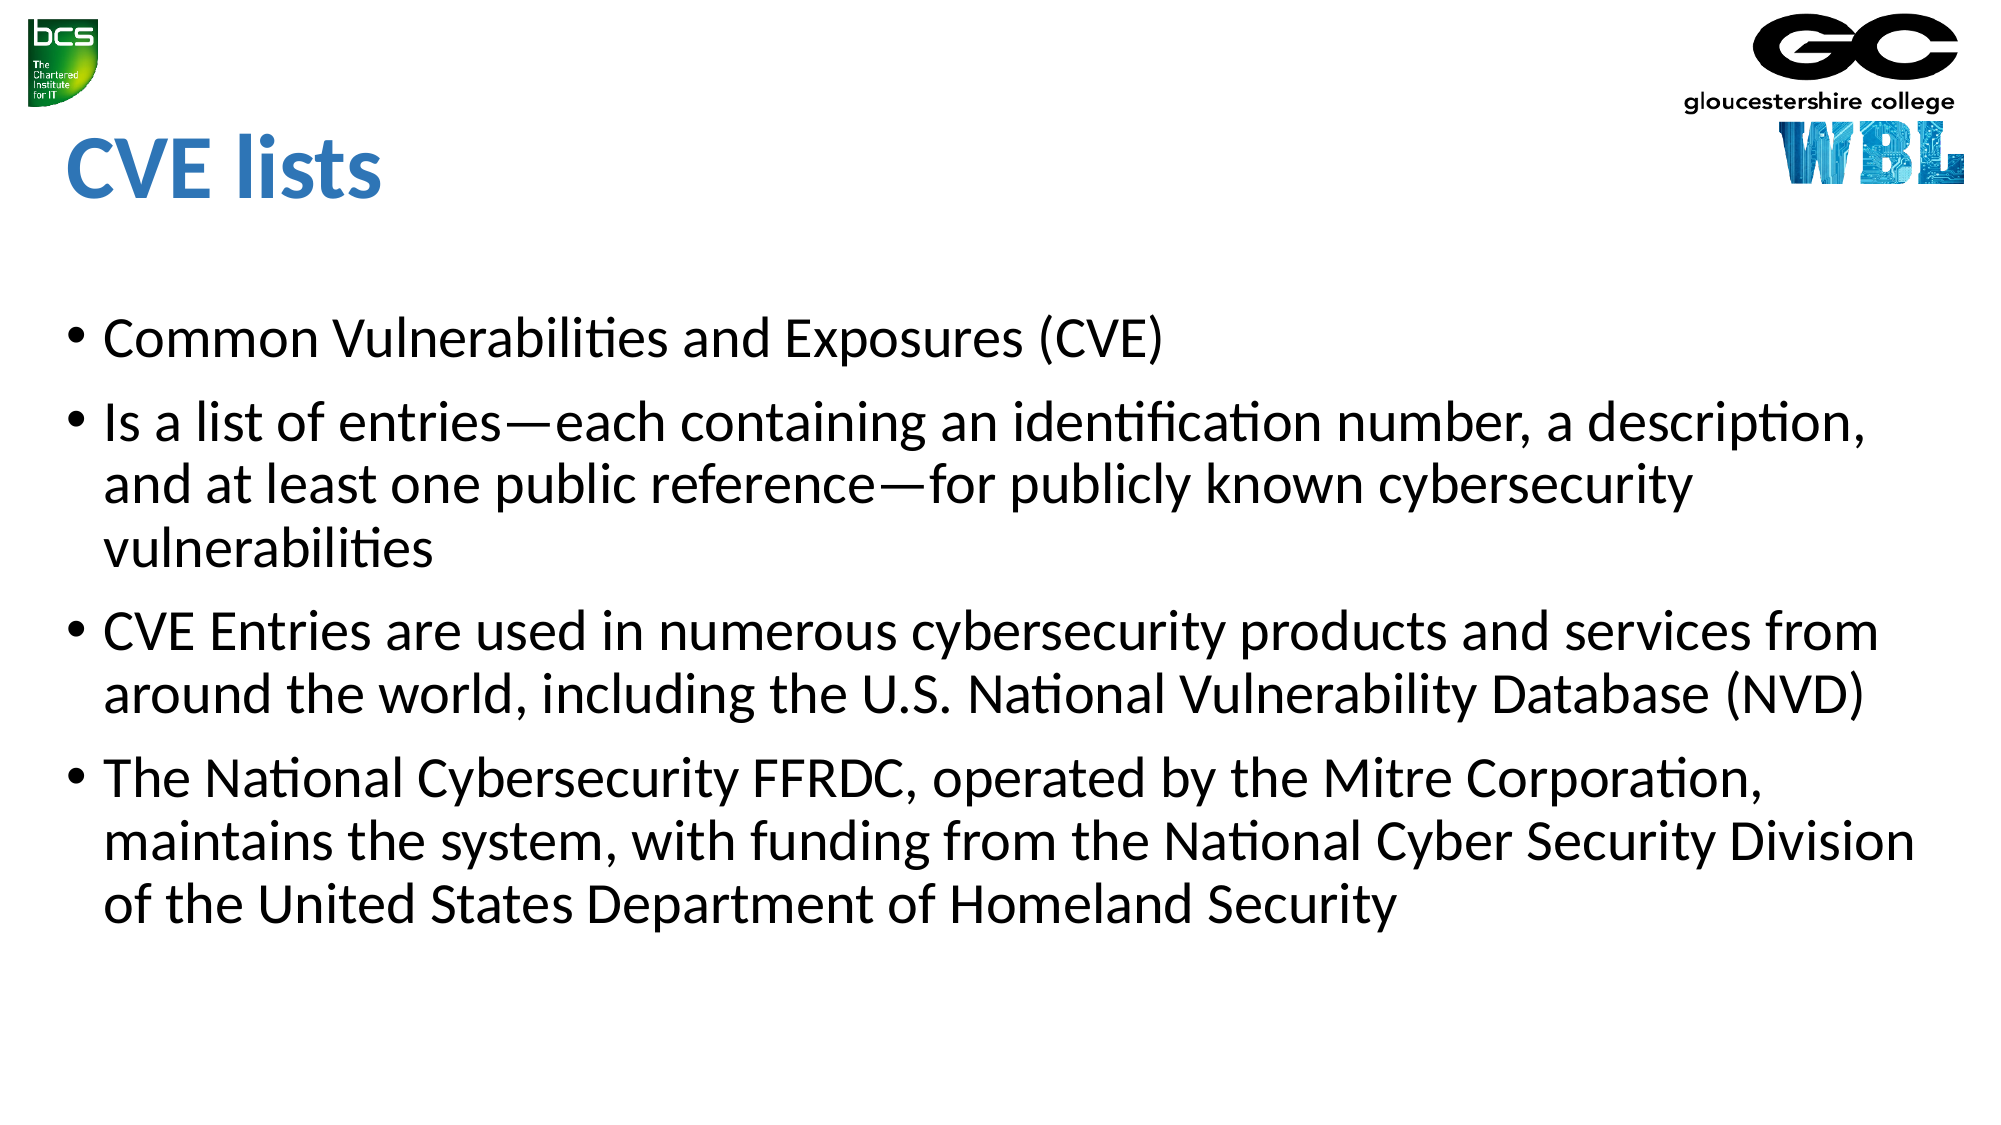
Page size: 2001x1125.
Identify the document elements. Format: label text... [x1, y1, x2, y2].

list Common Vulnerabilities and Exposures (CVE) Is a list of entries—each containing an identification number, a description, and at least one public reference—for publicly known cybersecurity vulnerabilities CVE Entries are used in numerous cybersecurity products and services from around the world, including the U.S. National Vulnerability Database (NVD) The National Cybersecurity FFRDC, operated by the Mitre Corporation, maintains the system, with funding from the National Cyber Security Division of the United States Department of Homeland Security [51, 299, 1953, 1110]
picture [1674, 5, 1964, 155]
title CVE lists [51, 59, 1953, 278]
picture [28, 19, 98, 107]
picture [1953, 163, 1959, 172]
